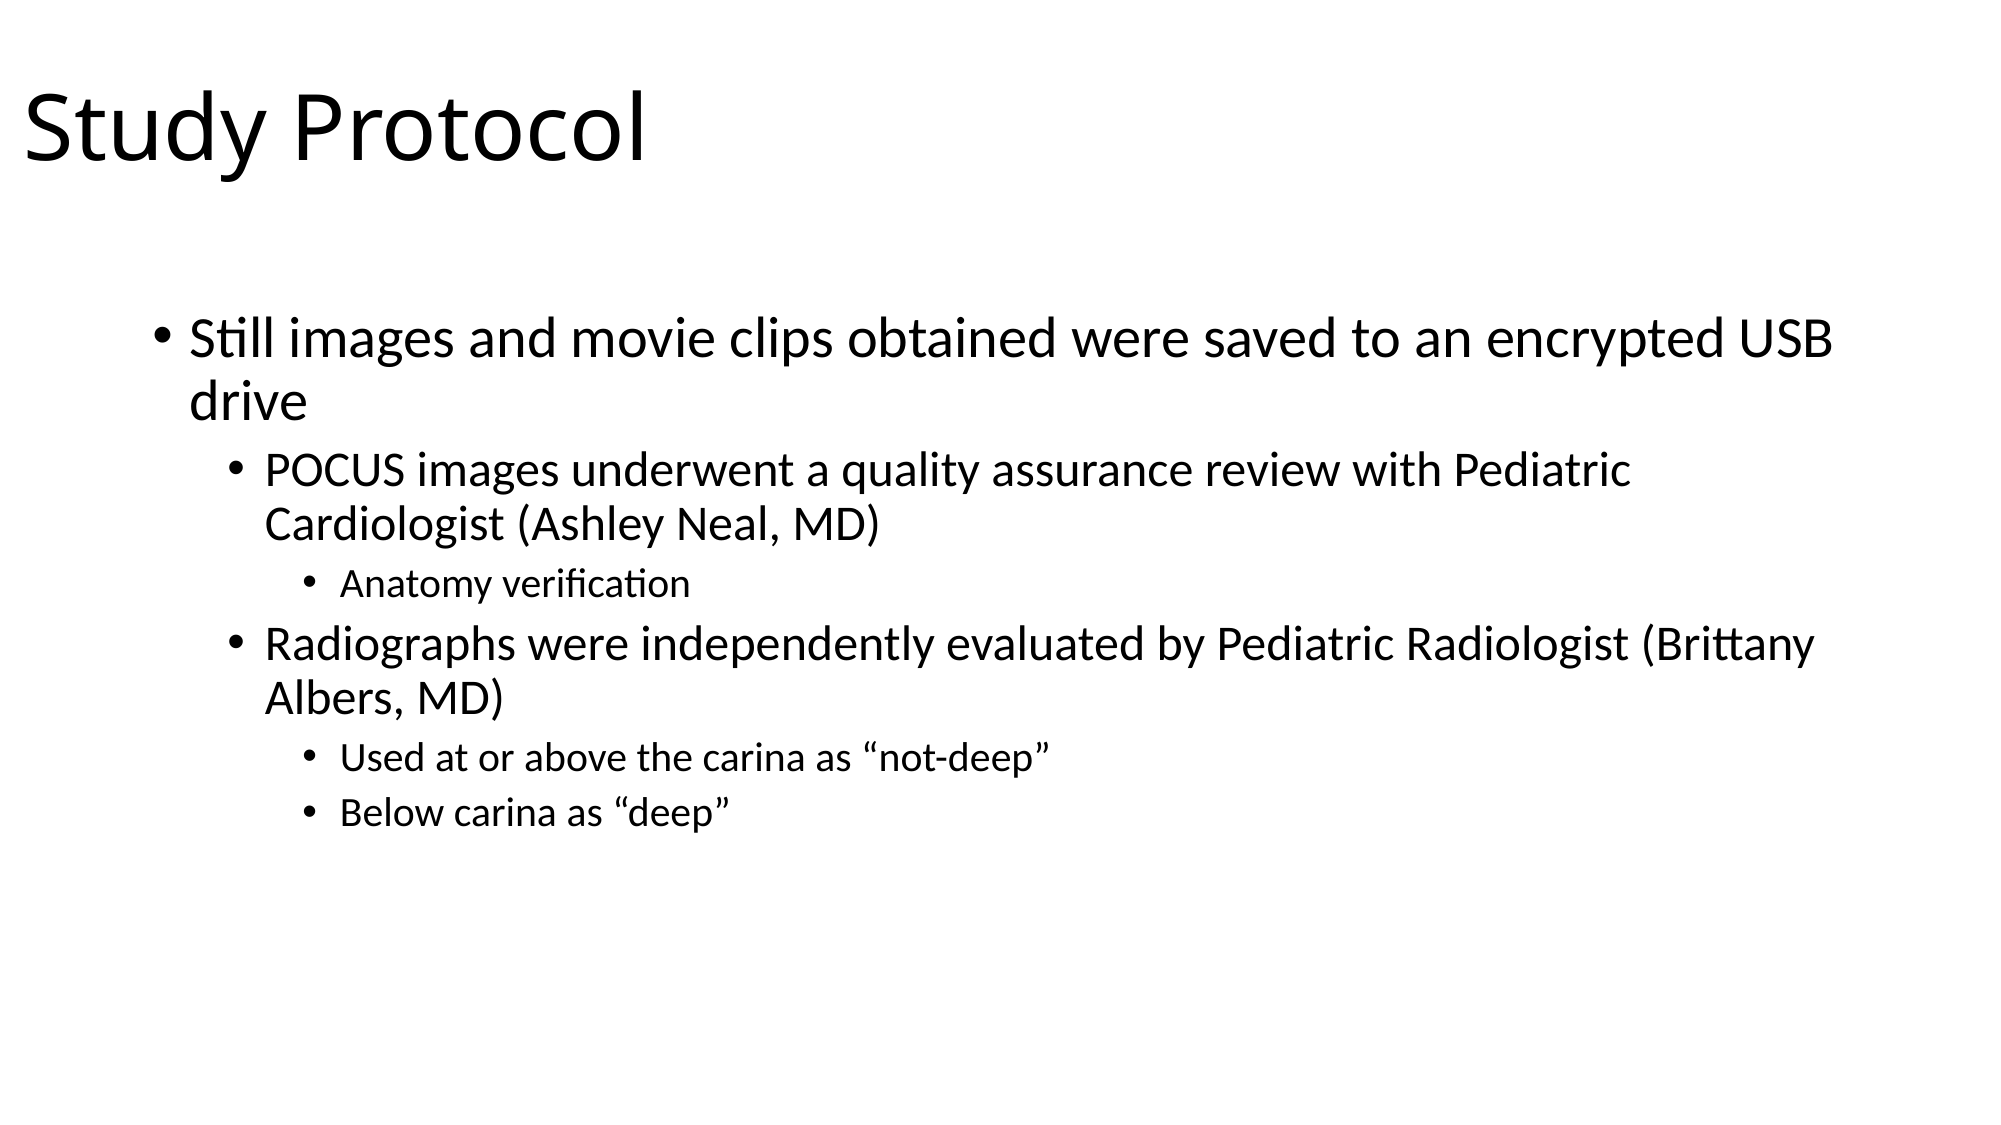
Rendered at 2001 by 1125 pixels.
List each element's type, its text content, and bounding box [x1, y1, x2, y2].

title Study Protocol [8, 22, 1734, 240]
list Still images and movie clips obtained were saved to an encrypted USB drive POCUS images underwent a quality assurance review with Pediatric Cardiologist (Ashley Neal, MD) Anatomy verification Radiographs were independently evaluated by Pediatric Radiologist (Brittany Albers, MD) Used at or above the carina as “not-deep” Below carina as “deep” [137, 299, 1863, 1014]
